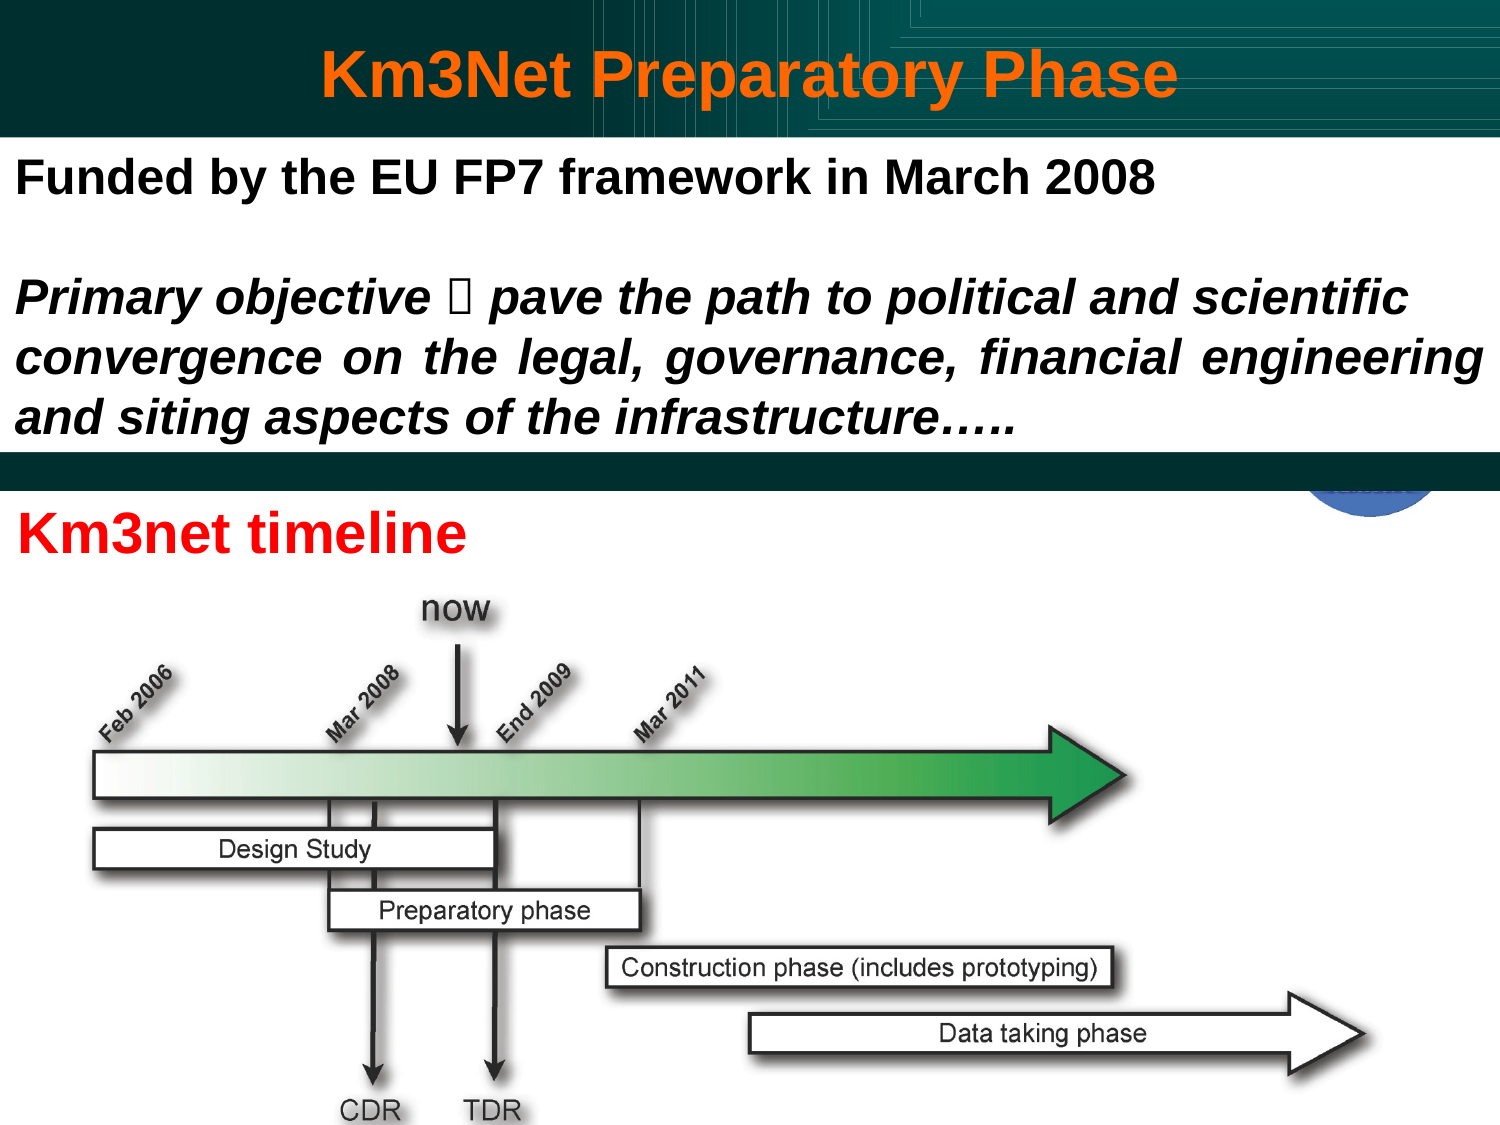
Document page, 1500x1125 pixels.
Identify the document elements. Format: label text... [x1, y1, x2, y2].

text_box Funded by the EU FP7 framework in March 2008 Primary objective  pave the path to political and scientific convergence on the legal, governance, financial engineering and siting aspects of the infrastructure….. [0, 137, 1500, 453]
picture [0, 491, 1500, 1125]
title Km3Net Preparatory Phase [74, 24, 1426, 118]
